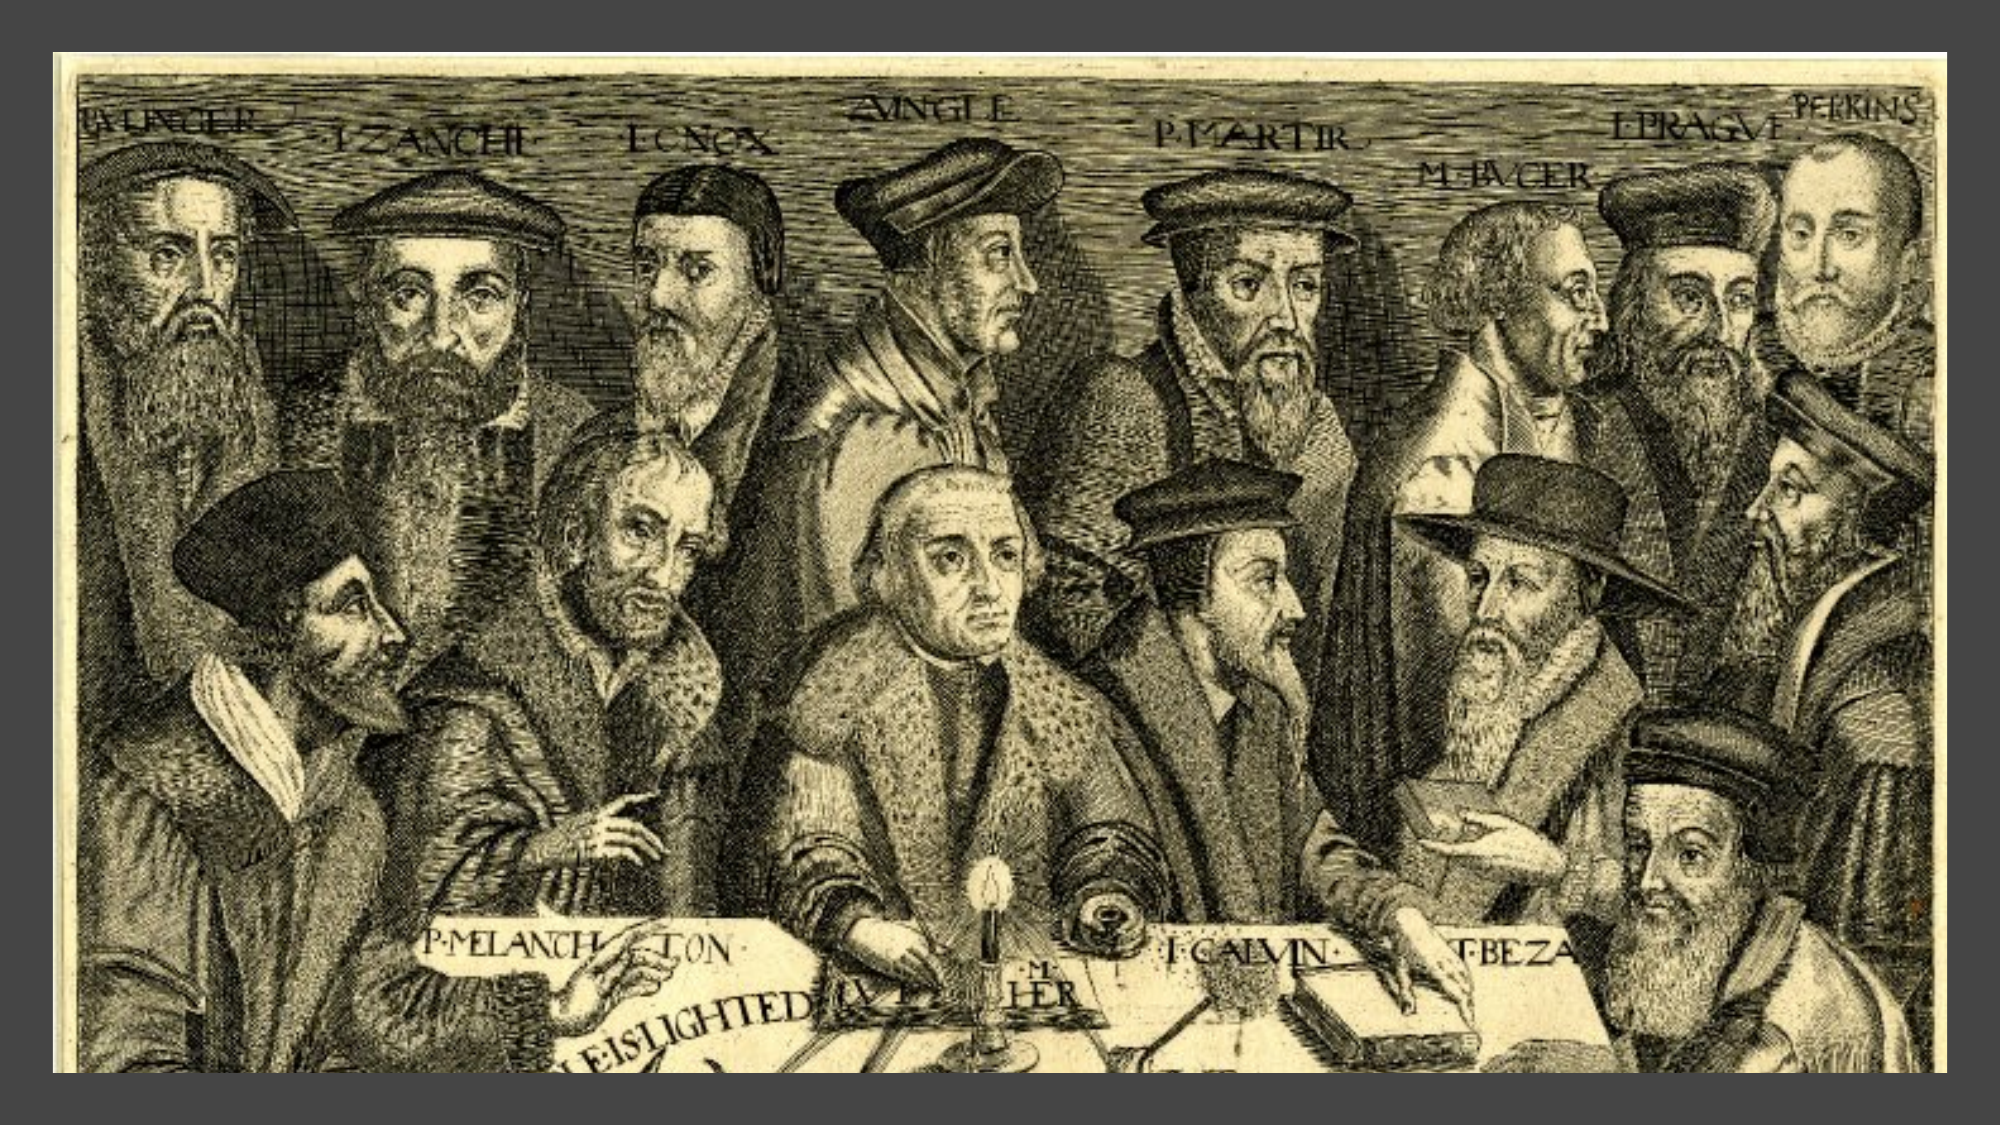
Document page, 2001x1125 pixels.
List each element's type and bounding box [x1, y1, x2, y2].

picture [52, 52, 1948, 1073]
